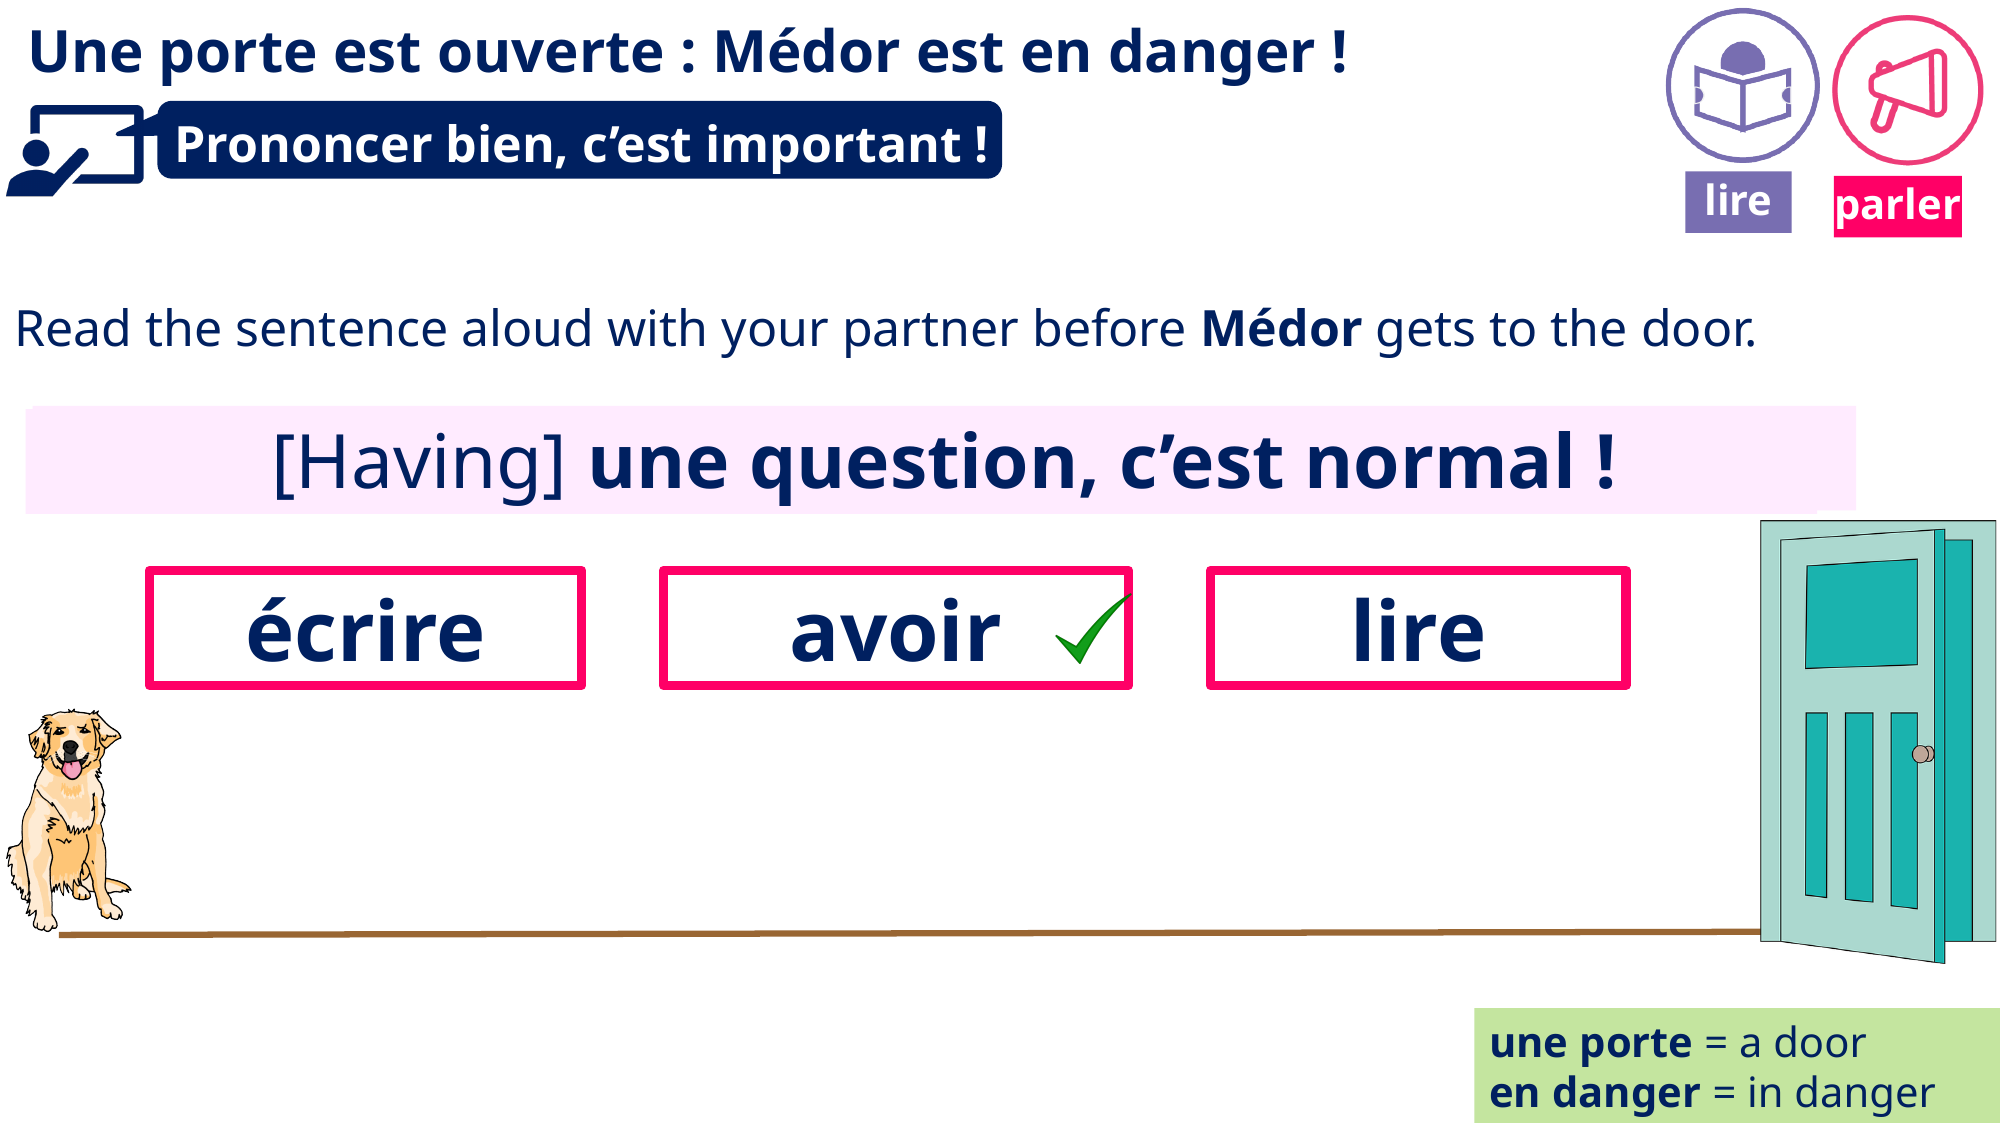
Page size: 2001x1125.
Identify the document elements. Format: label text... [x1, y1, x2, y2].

text_box Prononcer bien, c’est important ! [159, 105, 1014, 180]
text_box [161, 100, 998, 105]
text_box Read the sentence aloud with your partner before Médor gets to the door. [0, 289, 1936, 364]
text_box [148, 931, 1753, 936]
picture [1759, 519, 1997, 965]
text_box parler [1833, 193, 1962, 238]
text_box Une porte est ouverte : Médor est en danger ! [12, 7, 1647, 92]
text_box une porte = a door en danger = in danger [1474, 1008, 2000, 1123]
text_box [155, 108, 159, 171]
text_box lire [1210, 570, 1626, 686]
text_box avoir [663, 570, 1129, 686]
picture [1055, 593, 1132, 664]
text_box écrire [149, 570, 582, 686]
text_box Avoir une question, c’est normal ! [25, 409, 1818, 514]
title lire [1685, 189, 1792, 233]
text_box [Having] une question, c’est normal ! [32, 405, 1857, 511]
picture [0, 74, 150, 226]
picture [0, 705, 142, 936]
picture [1652, 0, 2000, 185]
